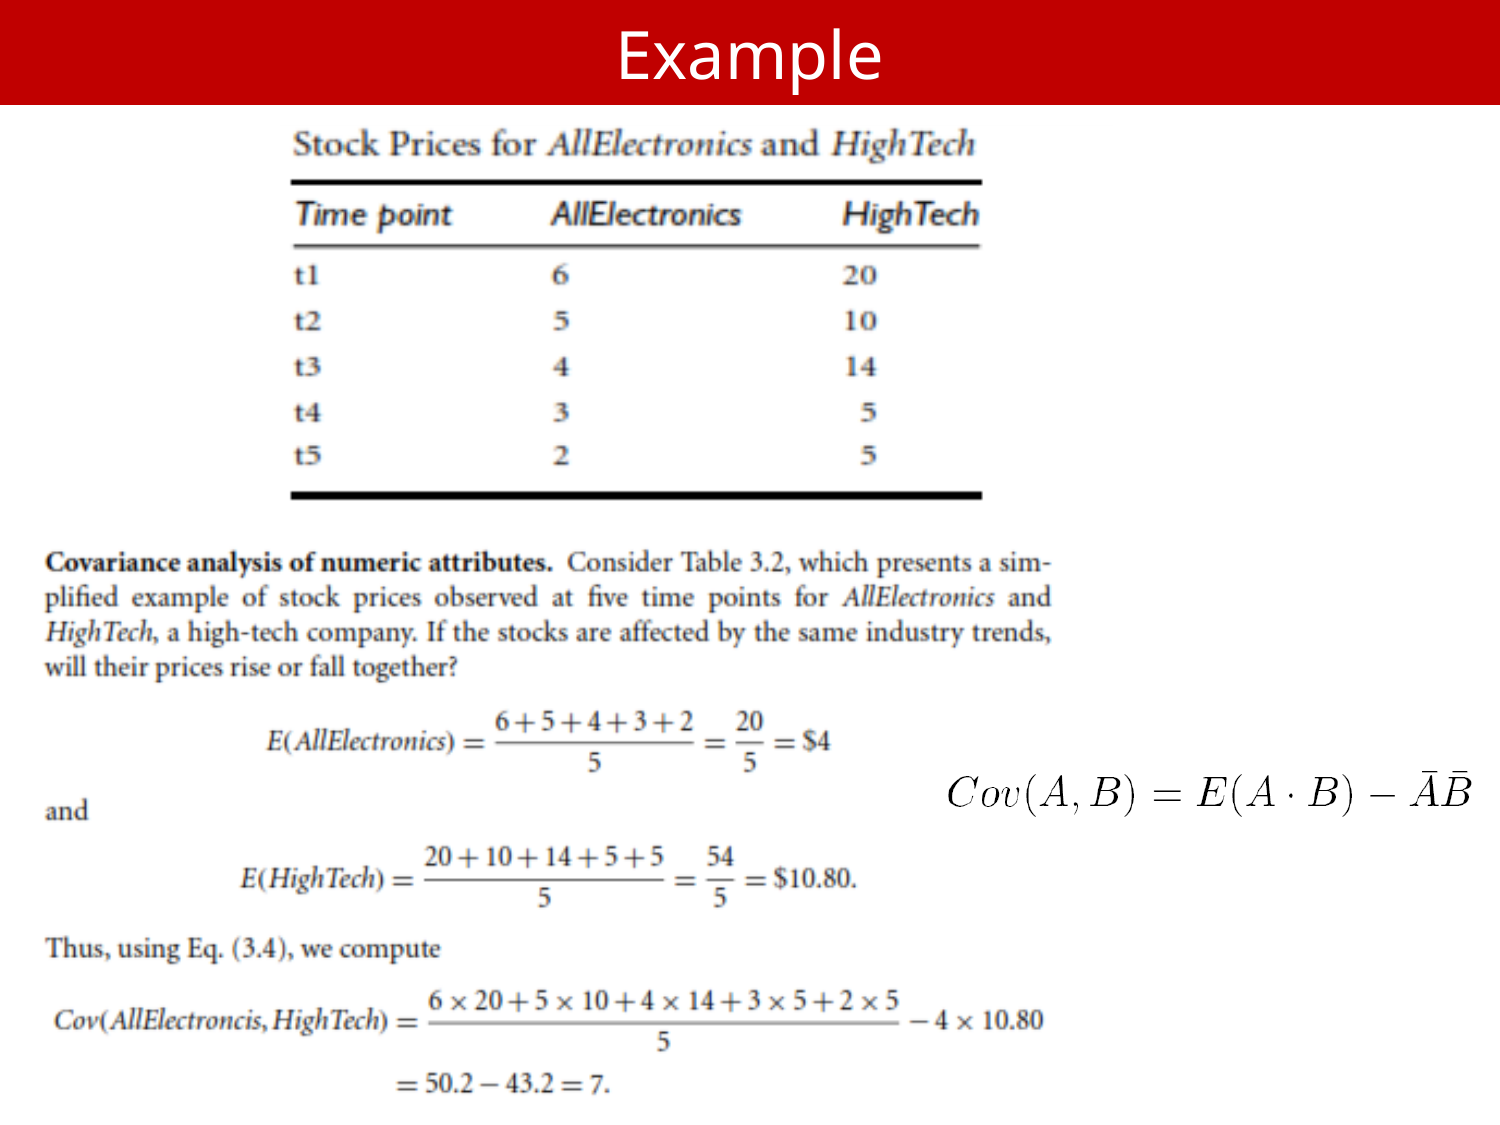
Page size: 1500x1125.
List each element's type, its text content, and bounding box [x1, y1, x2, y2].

picture [280, 124, 1113, 523]
picture [37, 537, 1476, 1115]
title Example [0, 0, 1500, 105]
